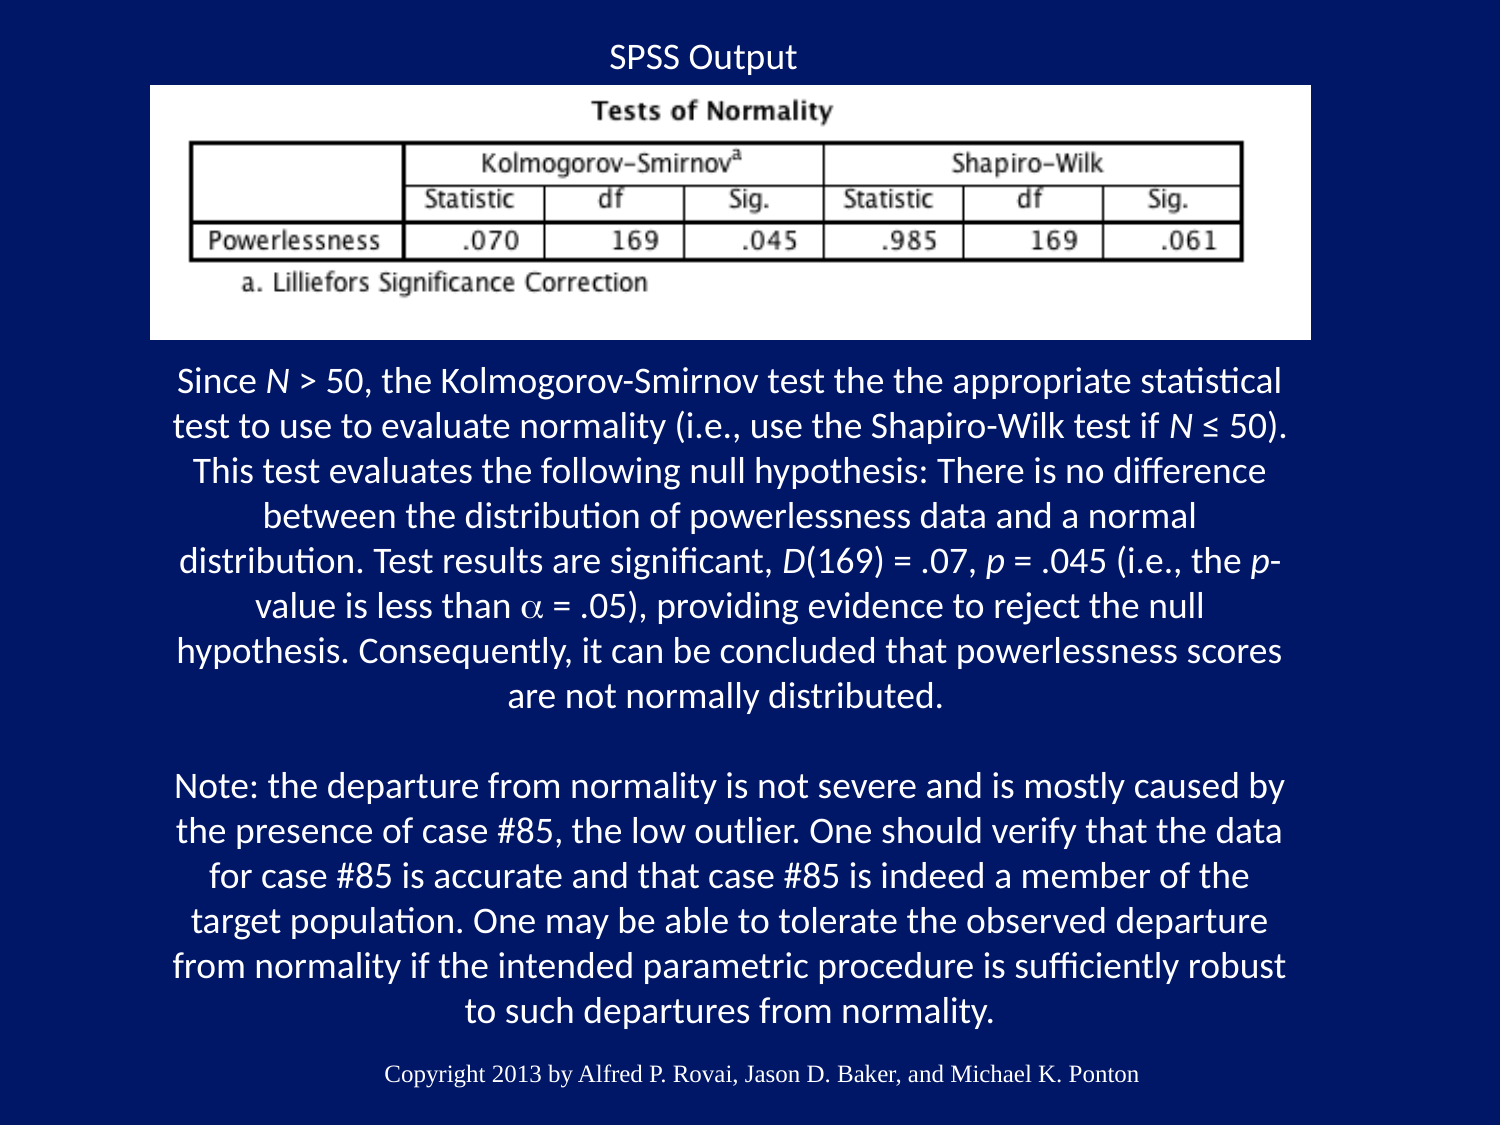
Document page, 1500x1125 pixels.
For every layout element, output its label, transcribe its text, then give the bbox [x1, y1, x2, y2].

text_box SPSS Output [109, 24, 1298, 85]
text_box Since N > 50, the Kolmogorov-Smirnov test the the appropriate statistical test to use to evaluate normality (i.e., use the Shapiro-Wilk test if N ≤ 50). This test evaluates the following null hypothesis: There is no difference between the distribution of powerlessness data and a normal distribution. Test results are significant, D(169) = .07, p = .045 (i.e., the p-value is less than a = .05), providing evidence to reject the null hypothesis. Consequently, it can be concluded that powerlessness scores are not normally distributed. Note: the departure from normality is not severe and is mostly caused by the presence of case #85, the low outlier. One should verify that the data for case #85 is accurate and that case #85 is indeed a member of the target population. One may be able to tolerate the observed departure from normality if the intended parametric procedure is sufficiently robust to such departures from normality. [155, 348, 1306, 1039]
picture [149, 84, 1311, 340]
footer Copyright 2013 by Alfred P. Rovai, Jason D. Baker, and Michael K. Ponton [262, 1042, 1263, 1103]
